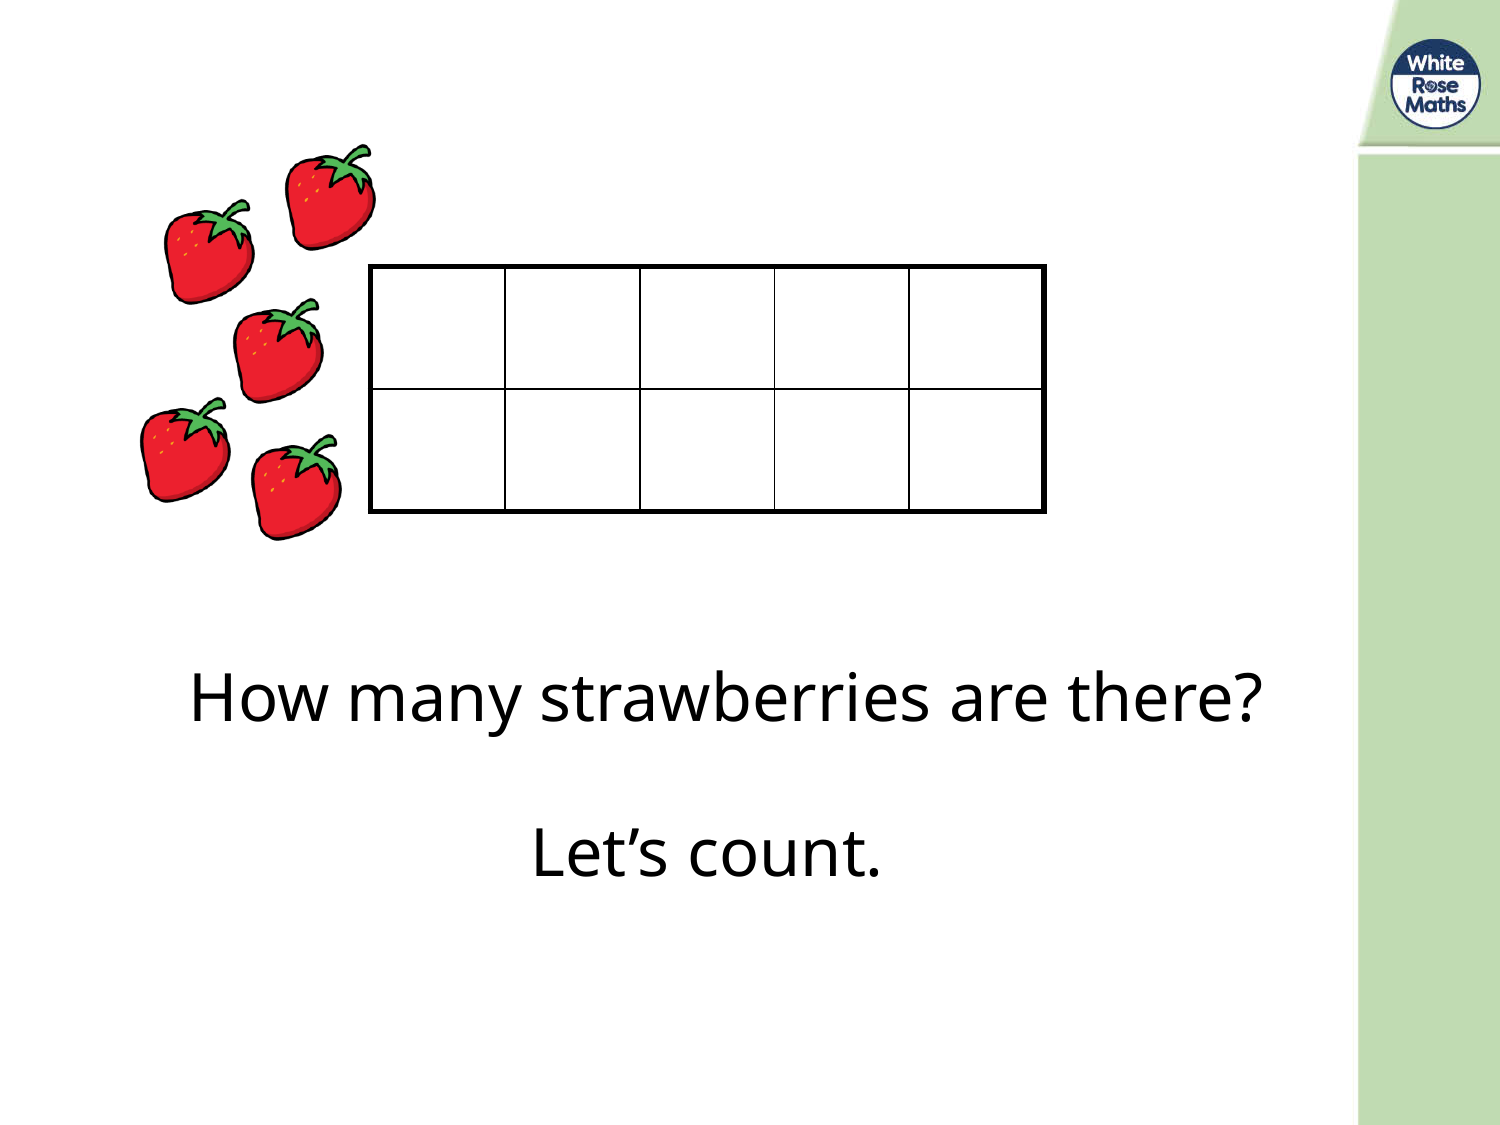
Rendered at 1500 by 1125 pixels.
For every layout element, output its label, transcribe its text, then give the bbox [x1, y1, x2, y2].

table_header [775, 269, 908, 388]
table_header [506, 269, 639, 388]
table_header [373, 269, 504, 388]
table_cell [506, 390, 639, 509]
text_box How many strawberries are there? [109, 647, 1344, 743]
table_header [910, 269, 1041, 388]
table_cell [641, 390, 774, 509]
table_cell [775, 390, 908, 509]
table_header [641, 269, 774, 388]
table_cell [373, 390, 504, 509]
text_box Let’s count. [294, 802, 1120, 898]
table_cell [910, 390, 1041, 509]
picture [0, 0, 1500, 1125]
